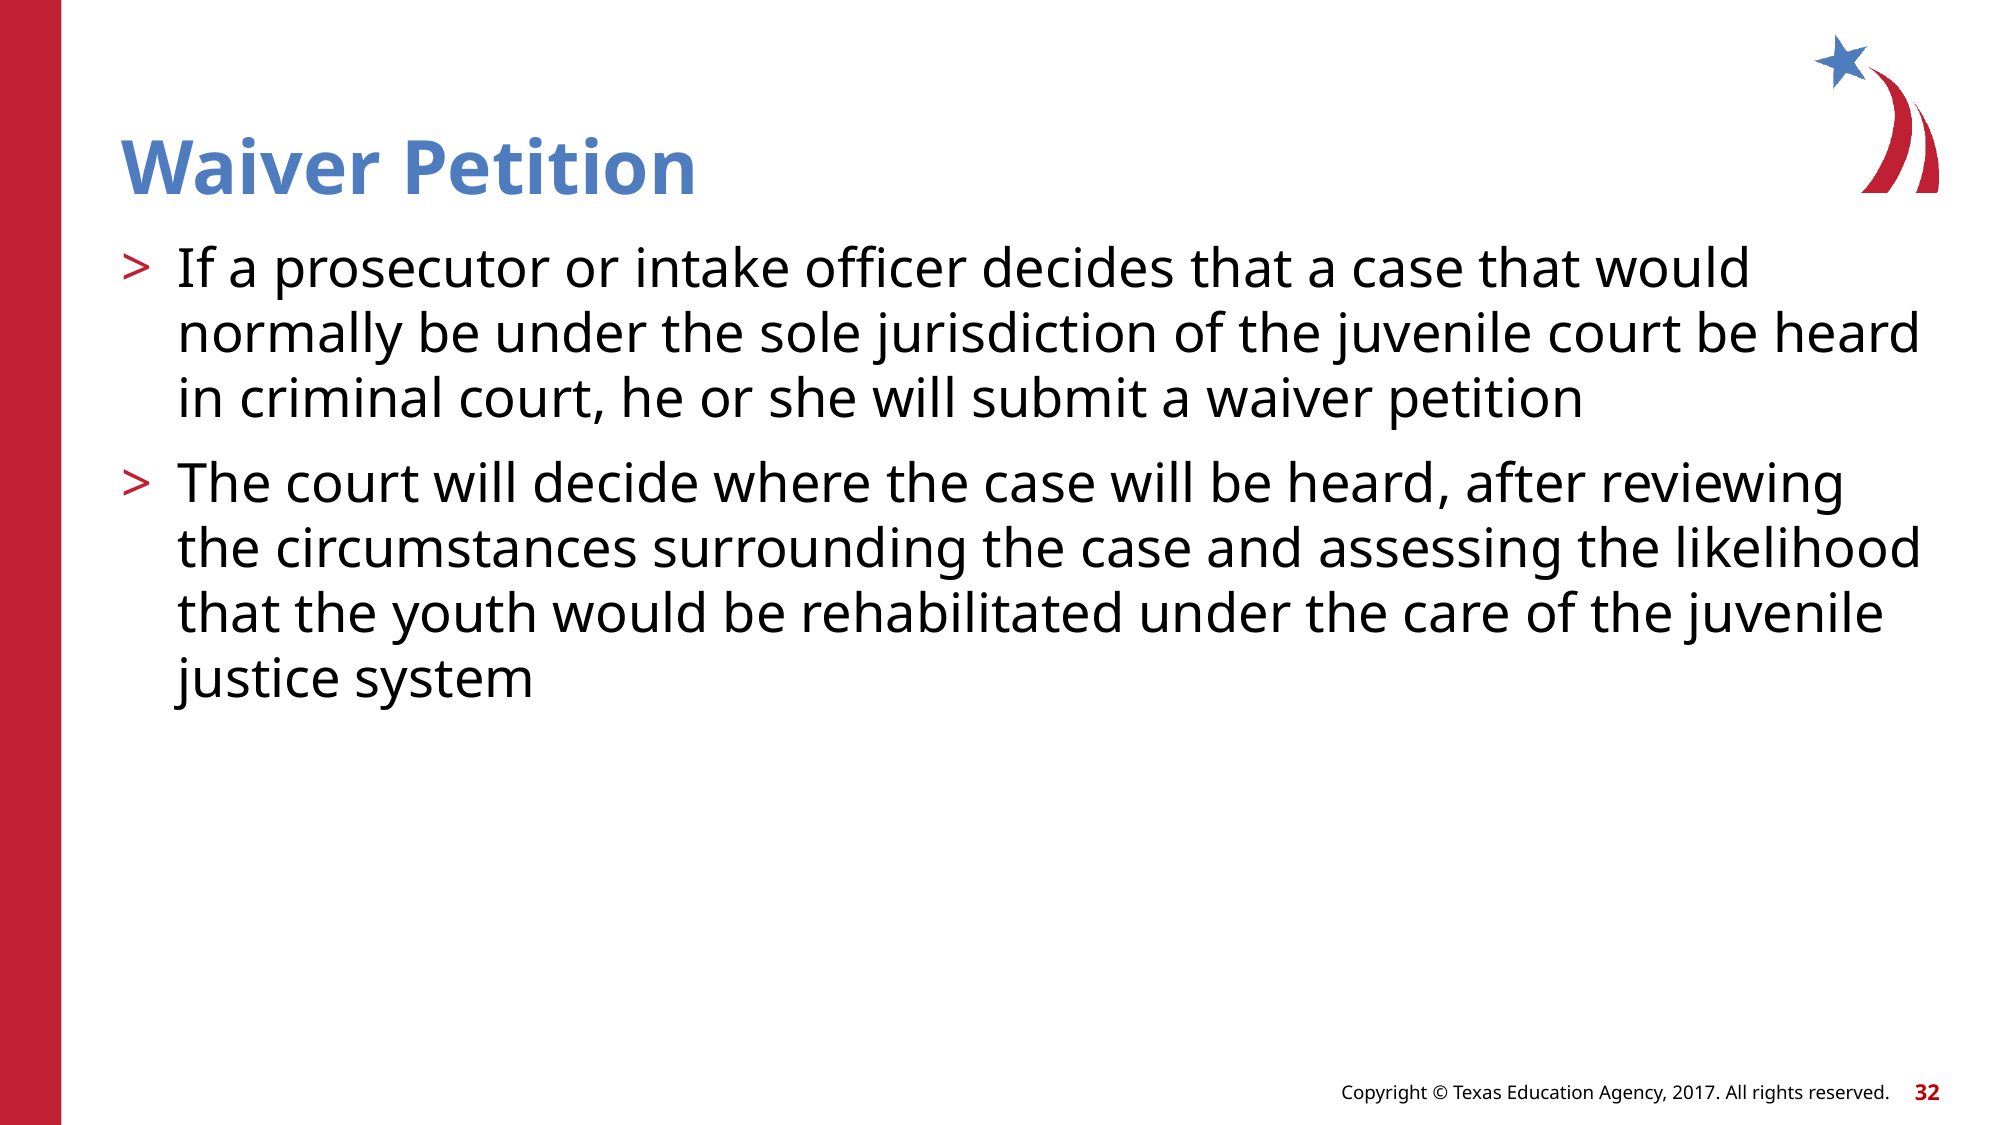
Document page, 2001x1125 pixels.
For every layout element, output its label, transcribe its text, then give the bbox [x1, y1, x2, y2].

picture [1814, 34, 1939, 193]
list If a prosecutor or intake officer decides that a case that would normally be under the sole jurisdiction of the juvenile court be heard in criminal court, he or she will submit a waiver petition The court will decide where the case will be heard, after reviewing the circumstances surrounding the case and assessing the likelihood that the youth would be rehabilitated under the care of the juvenile justice system [121, 233, 1936, 1010]
title Waiver Petition [121, 66, 1772, 211]
